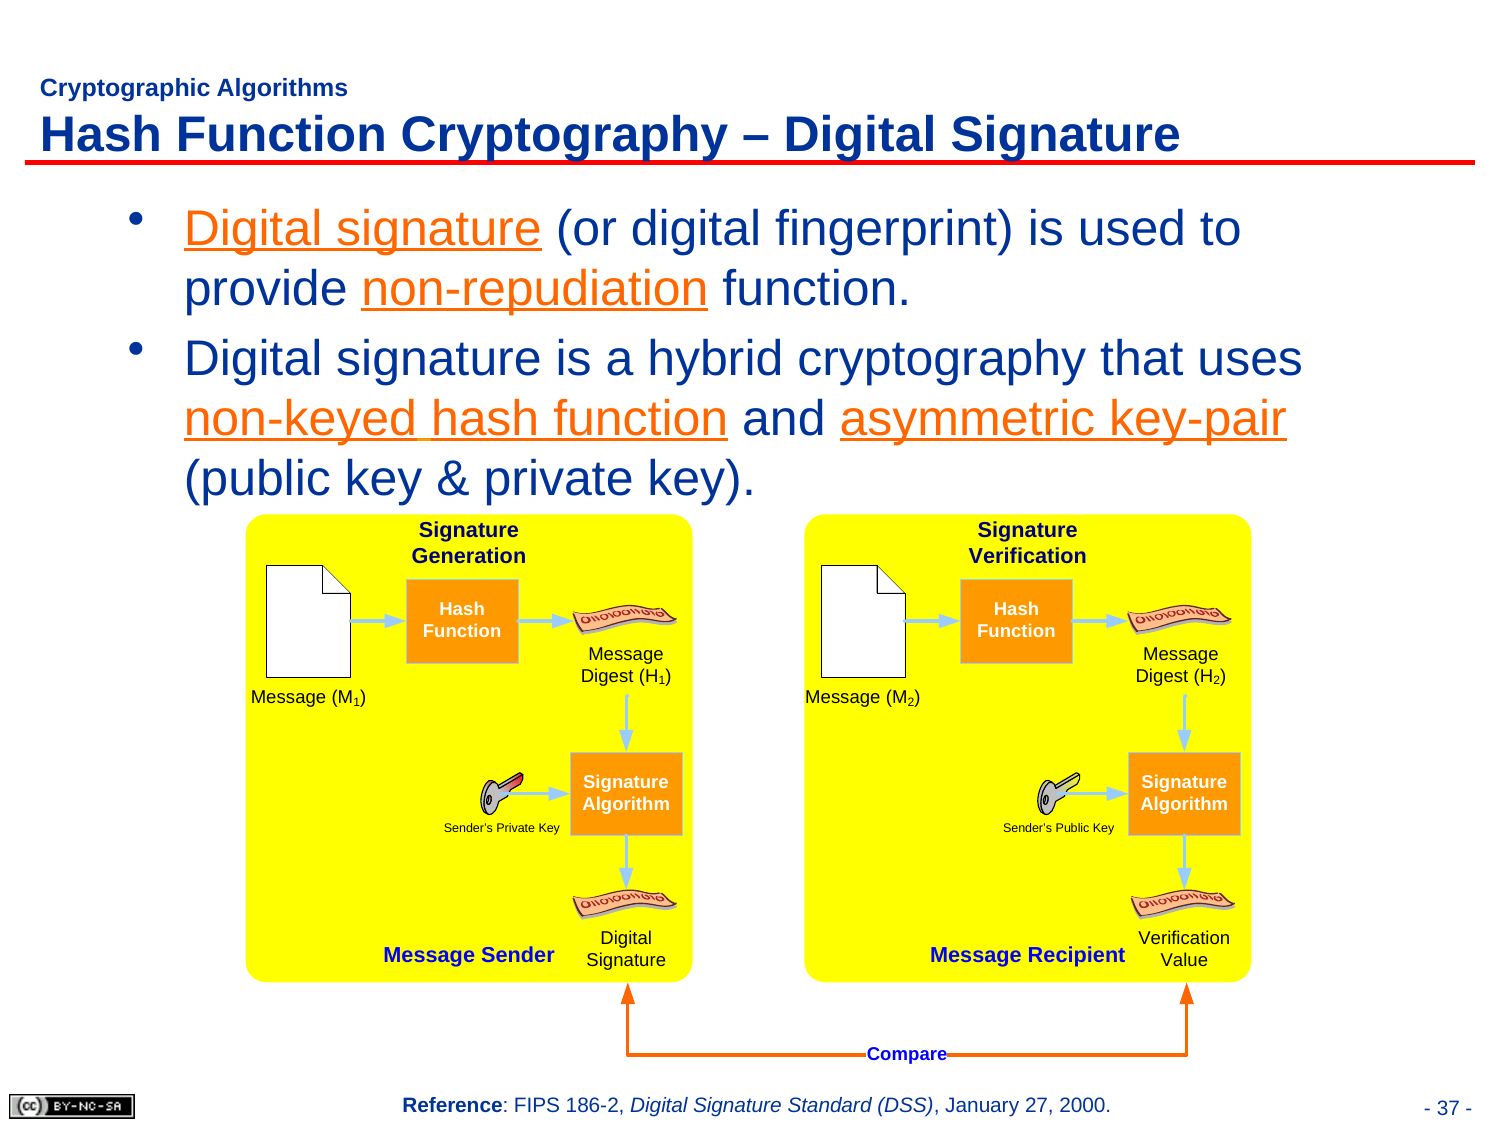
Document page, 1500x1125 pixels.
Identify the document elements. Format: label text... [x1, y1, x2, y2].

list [243, 512, 1254, 1069]
list Digital signature (or digital fingerprint) is used to provide non-repudiation function. Digital signature is a hybrid cryptography that uses non-keyed hash function and asymmetric key-pair (public key & private key). [112, 187, 1388, 617]
title Cryptographic Algorithms Hash Function Cryptography – Digital Signature [24, 0, 1476, 169]
picture [9, 1094, 135, 1119]
slide_number - 37 - [1287, 1087, 1488, 1125]
text_box Reference: FIPS 186-2, Digital Signature Standard (DSS), January 27, 2000. [387, 1084, 1138, 1125]
